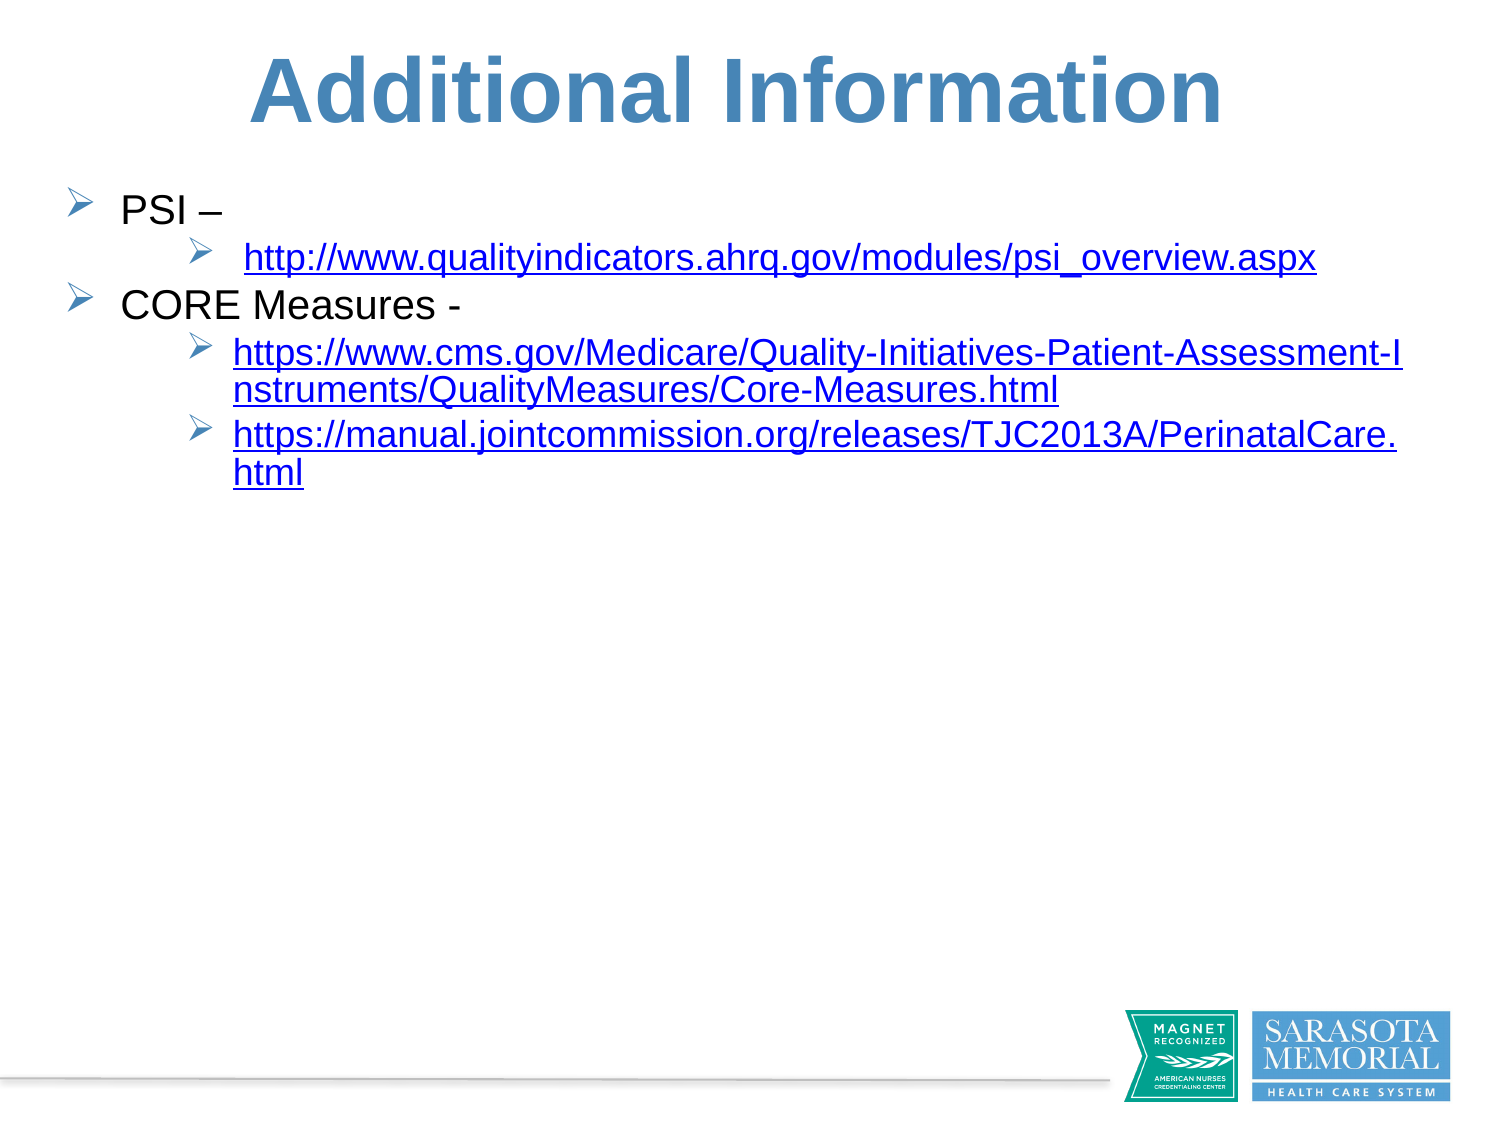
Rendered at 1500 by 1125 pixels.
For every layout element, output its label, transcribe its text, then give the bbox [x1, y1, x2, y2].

picture [1249, 1008, 1453, 1104]
picture [1124, 1010, 1238, 1102]
list PSI – http://www.qualityindicators.ahrq.gov/modules/psi_overview.aspx CORE Measures - https://www.cms.gov/Medicare/Quality-Initiatives-Patient-Assessment-Instruments/QualityMeasures/Core-Measures.html https://manual.jointcommission.org/releases/TJC2013A/PerinatalCare.html [49, 175, 1425, 992]
title Additional Information [49, 23, 1425, 126]
